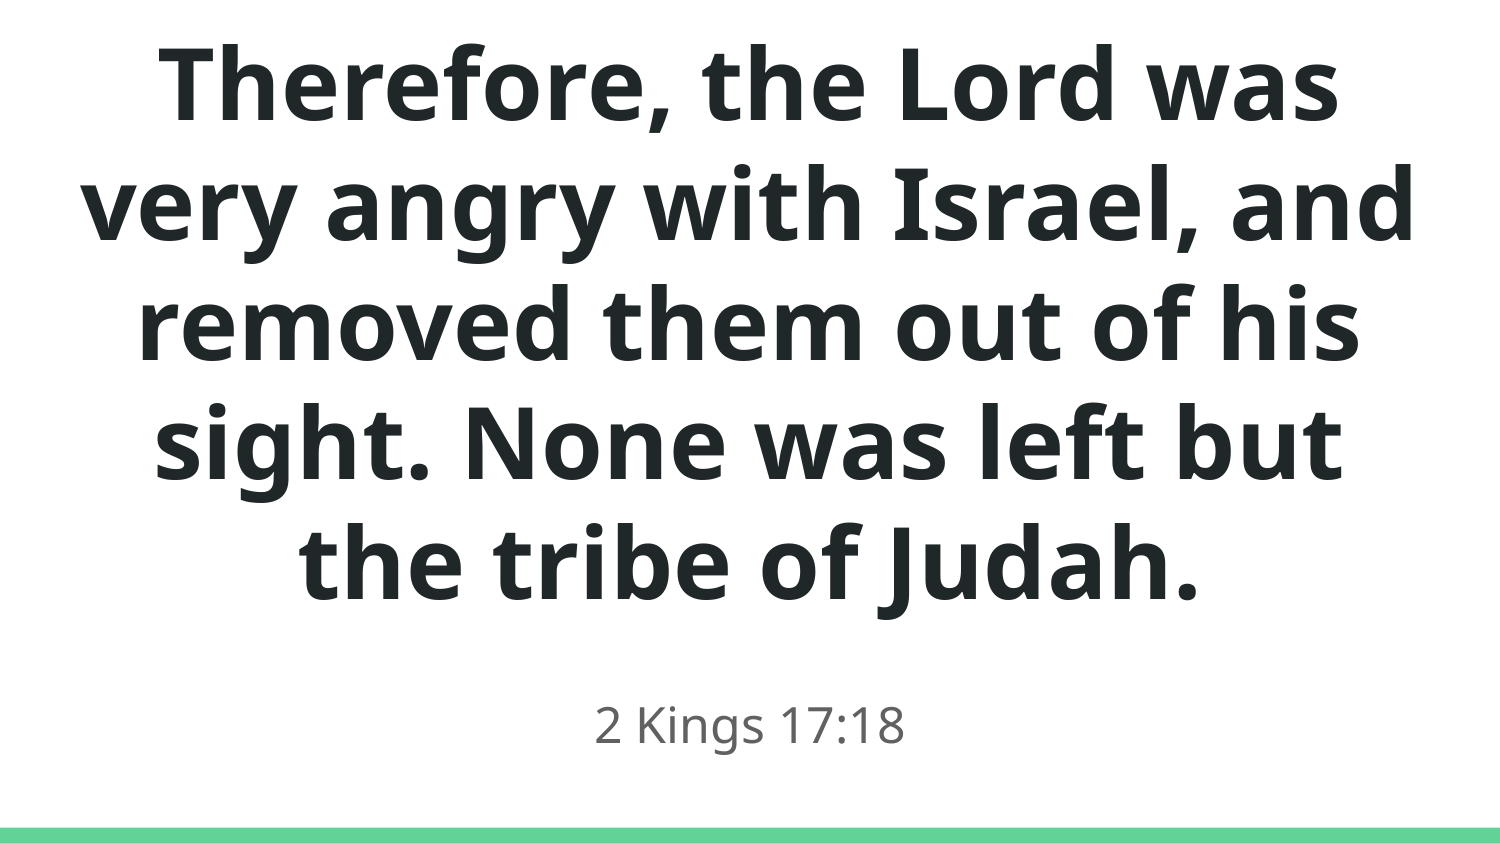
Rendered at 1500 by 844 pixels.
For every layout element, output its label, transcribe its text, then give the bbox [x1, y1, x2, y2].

list 2 Kings 17:18 [51, 670, 1449, 818]
title Therefore, the Lord was very angry with Israel, and removed them out of his sight. None was left but the tribe of Judah. [51, 162, 1449, 478]
